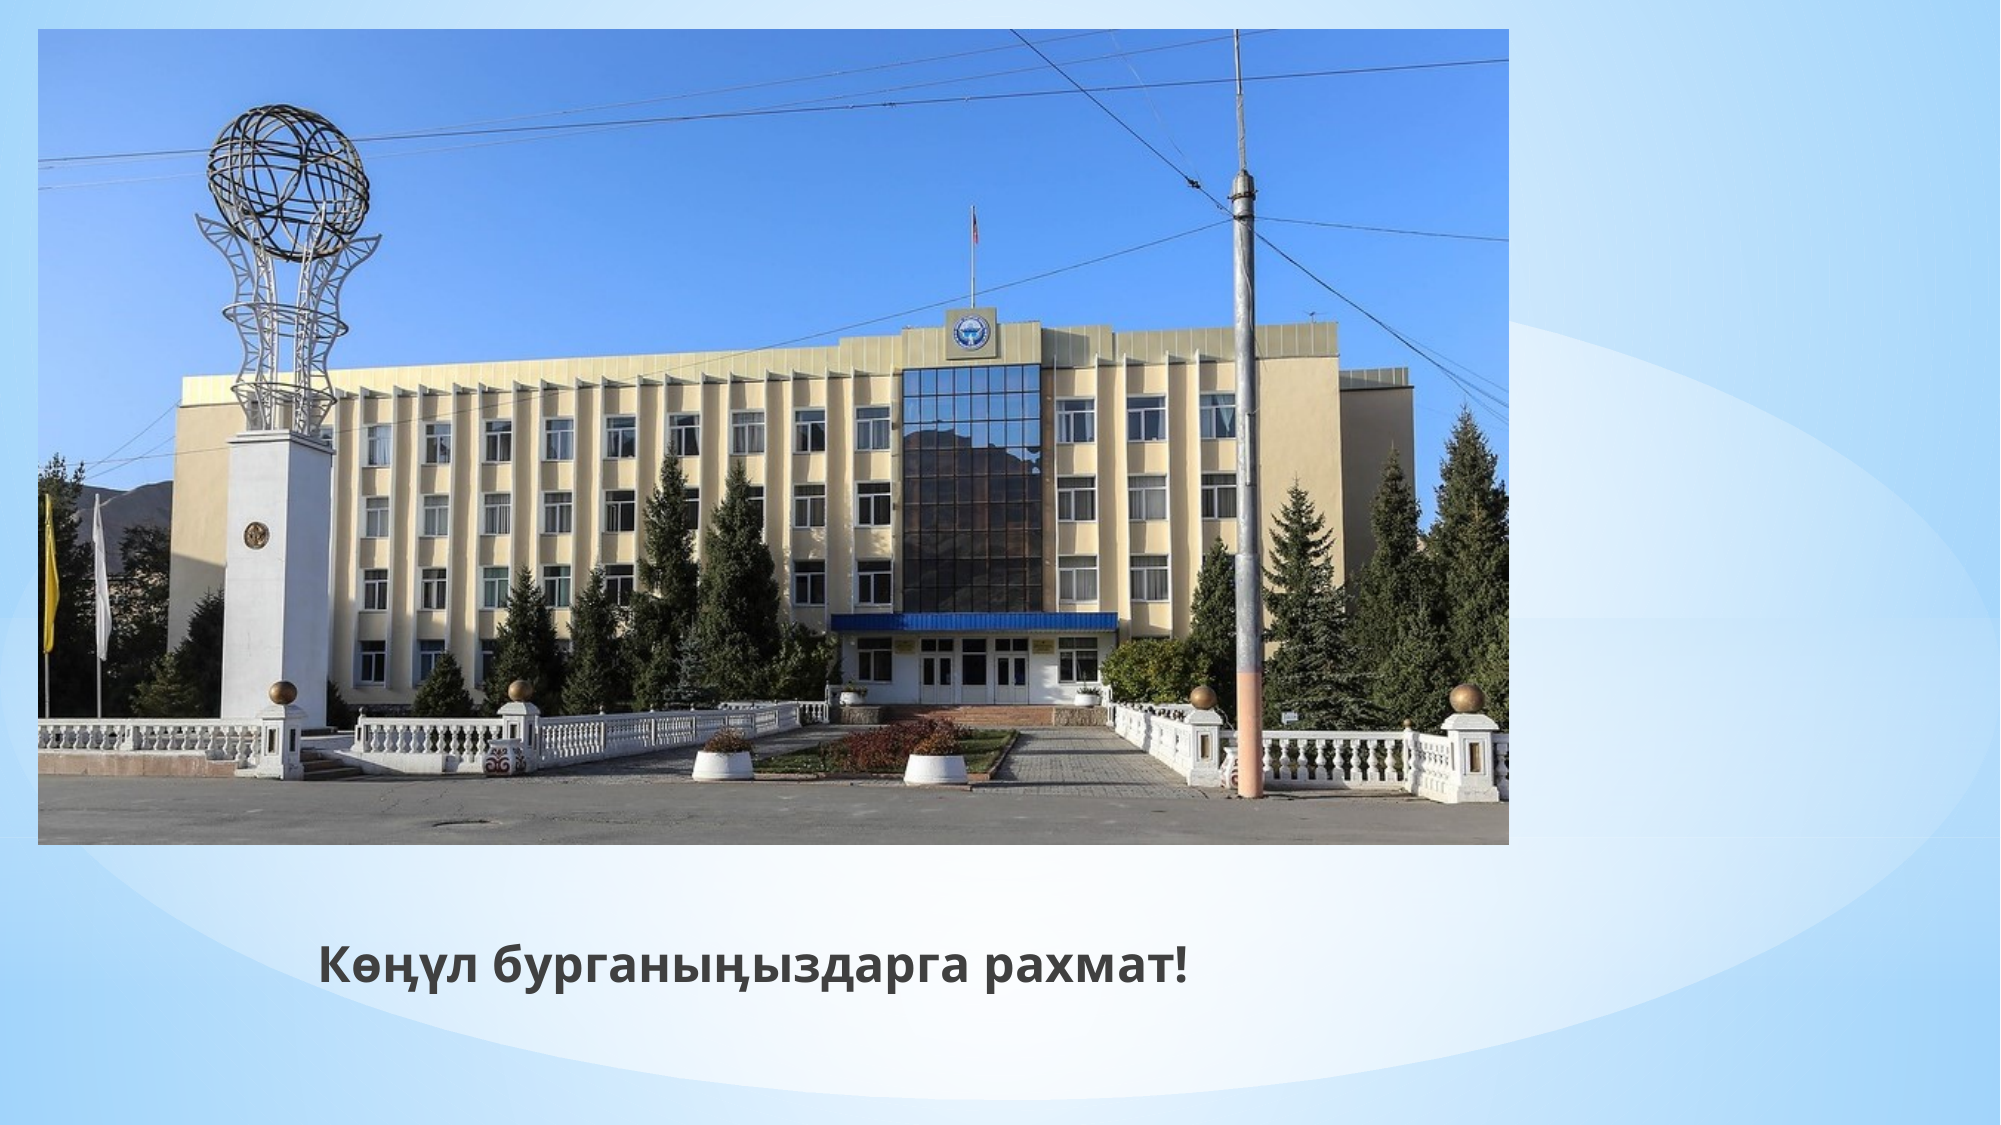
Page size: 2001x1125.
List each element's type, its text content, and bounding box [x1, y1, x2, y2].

list Көӊүл бурганыӊыздарга рахмат! [92, 981, 1416, 1076]
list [37, 29, 1509, 845]
